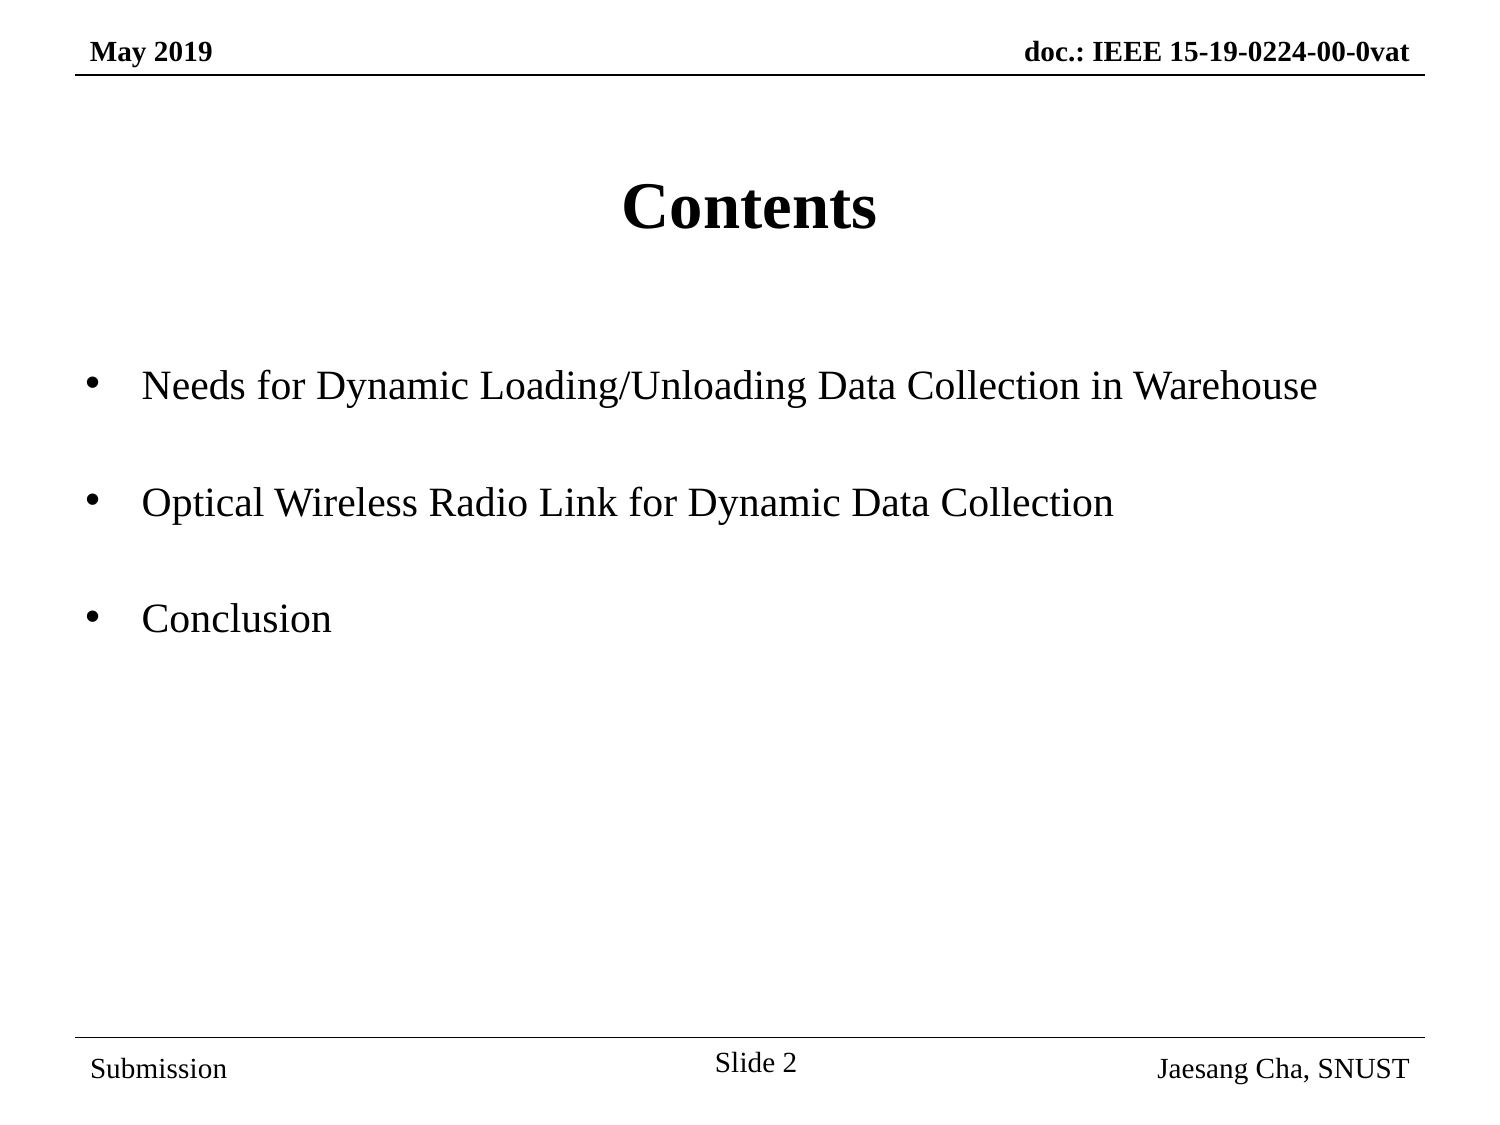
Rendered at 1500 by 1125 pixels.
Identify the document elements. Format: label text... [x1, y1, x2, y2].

title Contents [0, 137, 1500, 266]
text_box Slide 2 [700, 1035, 813, 1086]
list Needs for Dynamic Loading/Unloading Data Collection in Warehouse Optical Wireless Radio Link for Dynamic Data Collection Conclusion [70, 349, 1412, 698]
